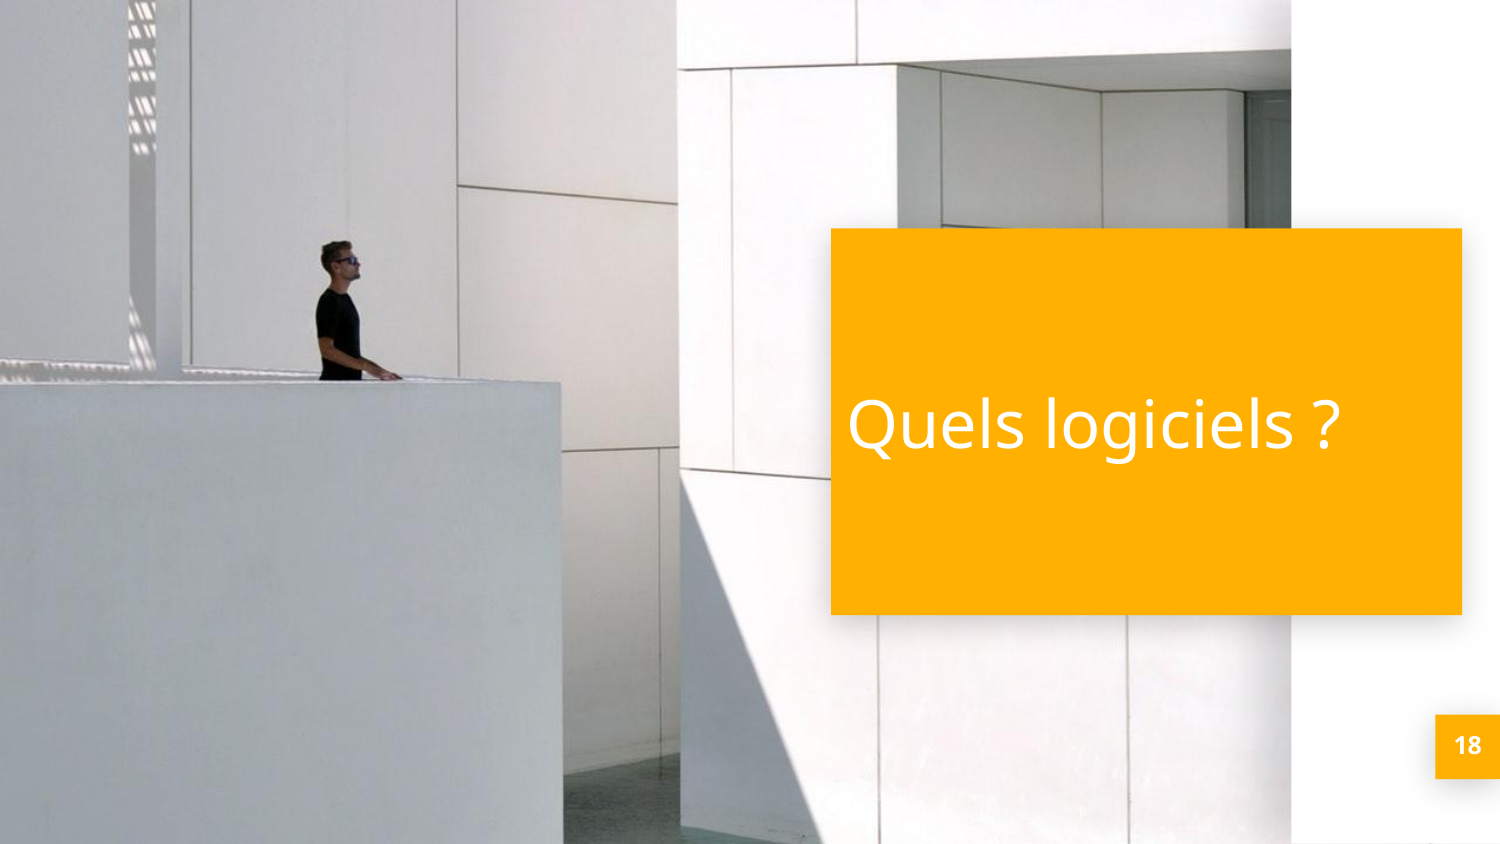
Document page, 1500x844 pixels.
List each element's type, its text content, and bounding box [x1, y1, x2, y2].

slide_number 18 [1435, 714, 1500, 780]
picture [0, 0, 1291, 844]
text_box Quels logiciels ? [831, 228, 1463, 616]
